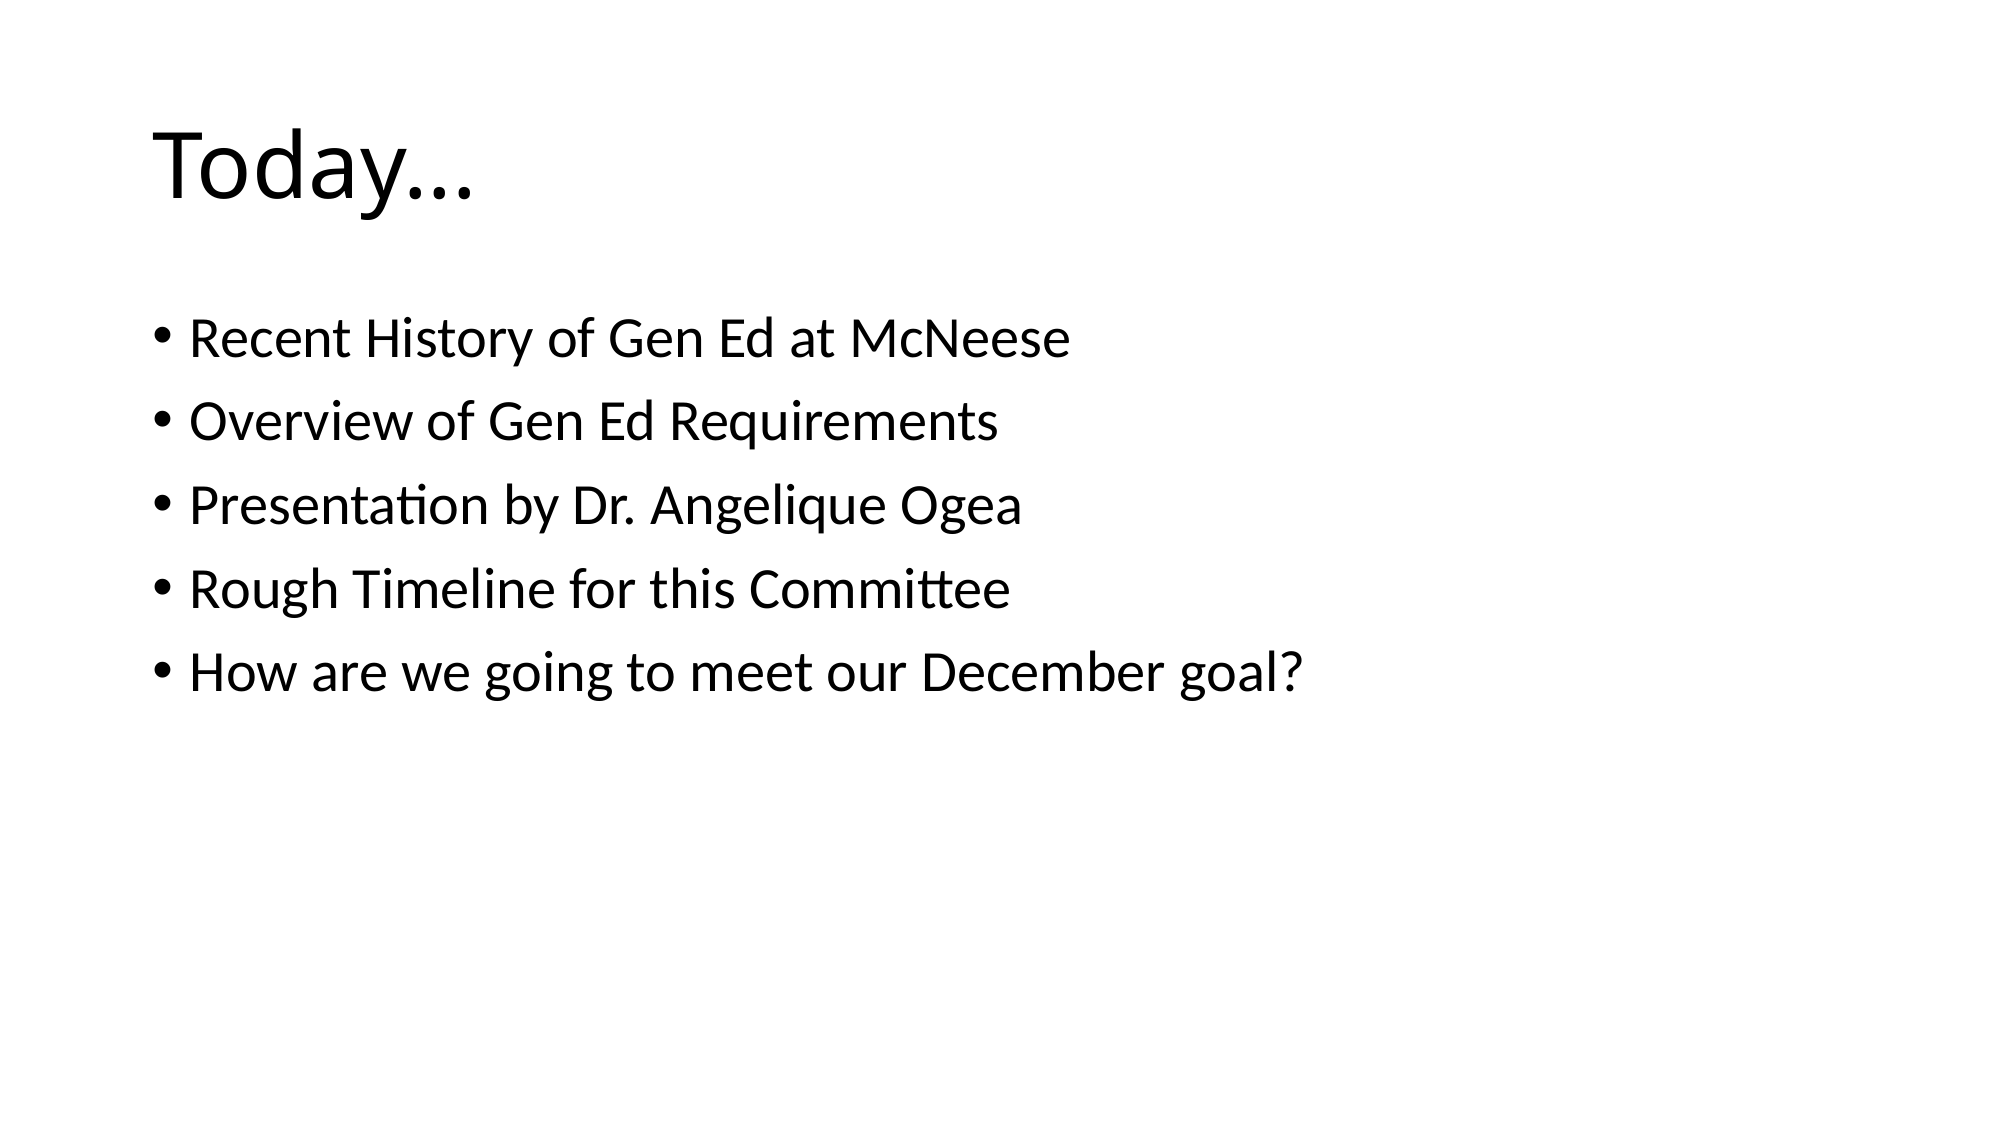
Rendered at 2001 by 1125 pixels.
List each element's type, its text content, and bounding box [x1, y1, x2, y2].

title Today... [137, 59, 1863, 278]
list Recent History of Gen Ed at McNeese Overview of Gen Ed Requirements Presentation by Dr. Angelique Ogea Rough Timeline for this Committee How are we going to meet our December goal? [137, 299, 1863, 1014]
